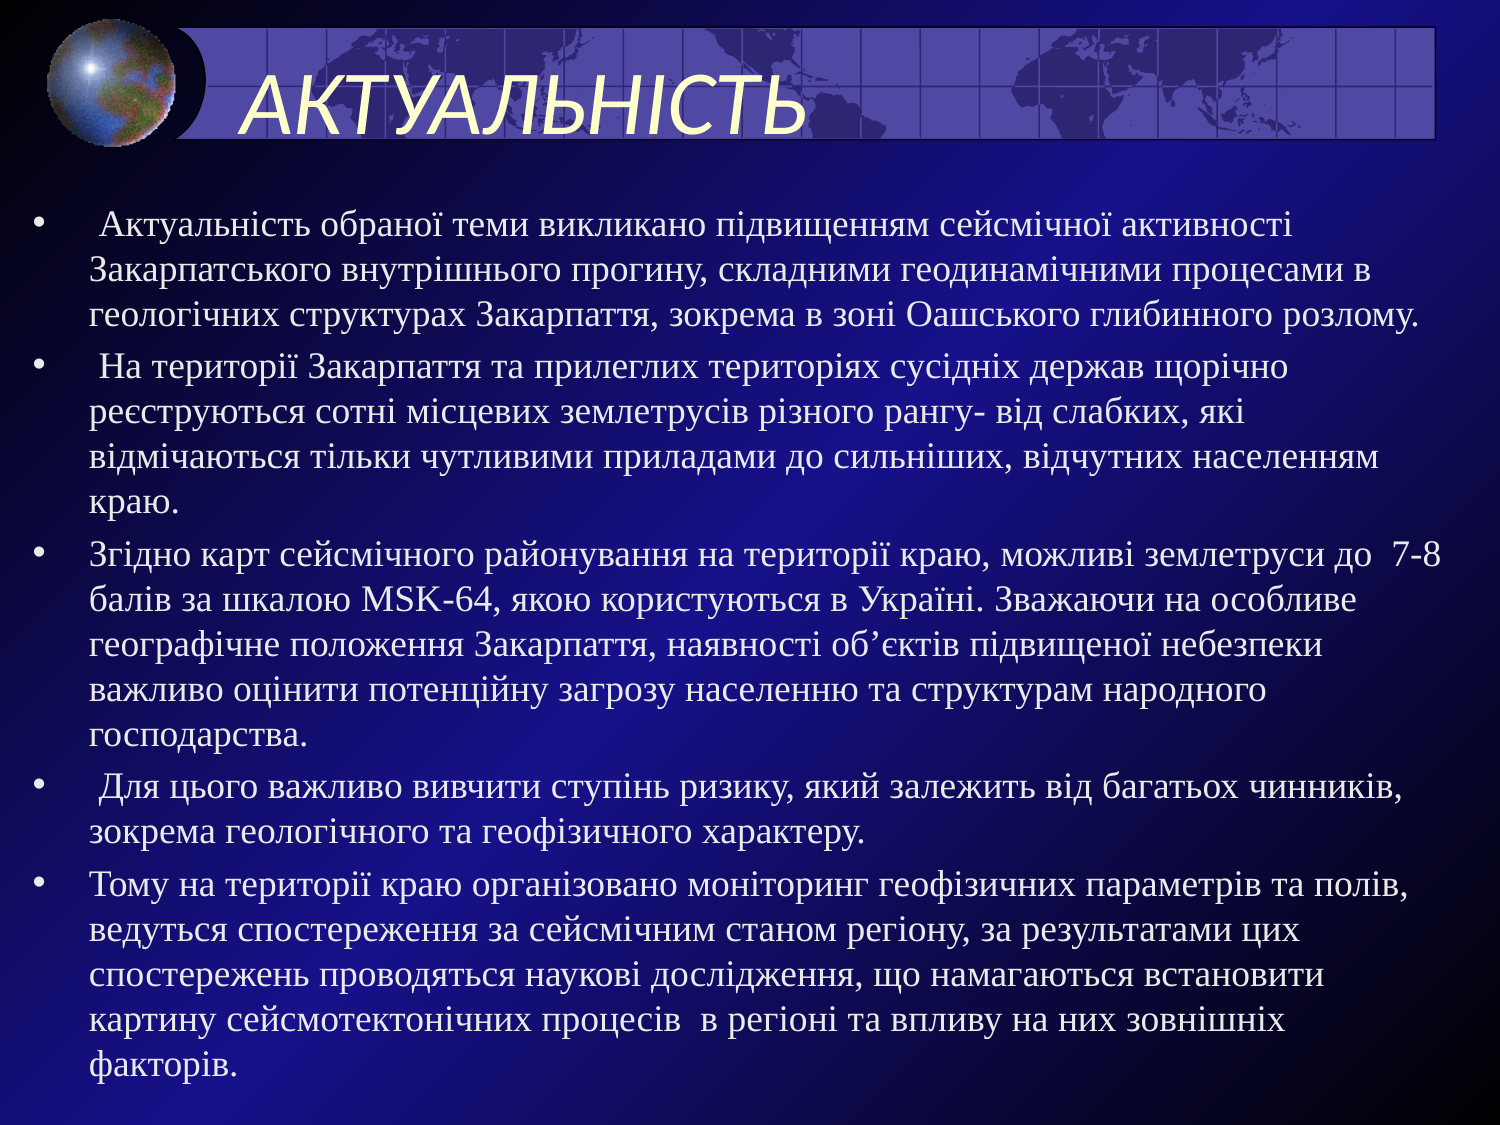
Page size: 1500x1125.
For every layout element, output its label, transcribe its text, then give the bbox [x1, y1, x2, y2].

list Актуальність обраної теми викликано підвищенням сейсмічної активності Закарпатського внутрішнього прогину, складними геодинамічними процесами в геологічних структурах Закарпаття, зокрема в зоні Оашського глибинного розлому. На території Закарпаття та прилеглих територіях сусідніх держав щорічно реєструються сотні місцевих землетрусів різного рангу- від слабких, які відмічаються тільки чутливими приладами до сильніших, відчутних населенням краю. Згідно карт сейсмічного районування на території краю, можливі землетруси до 7-8 балів за шкалою МSK-64, якою користуються в Україні. Зважаючи на особливе географічне положення Закарпаття, наявності обʼєктів підвищеної небезпеки важливо оцінити потенційну загрозу населенню та структурам народного господарства. Для цього важливо вивчити ступінь ризику, який залежить від багатьох чинників, зокрема геологічного та геофізичного характеру. Тому на території краю організовано моніторинг геофізичних параметрів та полів, ведуться спостереження за сейсмічним станом регіону, за результатами цих спостережень проводяться наукові дослідження, що намагаються встановити картину сейсмотектонічних процесів в регіоні та впливу на них зовнішніх факторів. [17, 191, 1459, 1028]
picture [42, 14, 190, 151]
title АКТУАЛЬНІСТЬ [225, 3, 1500, 192]
